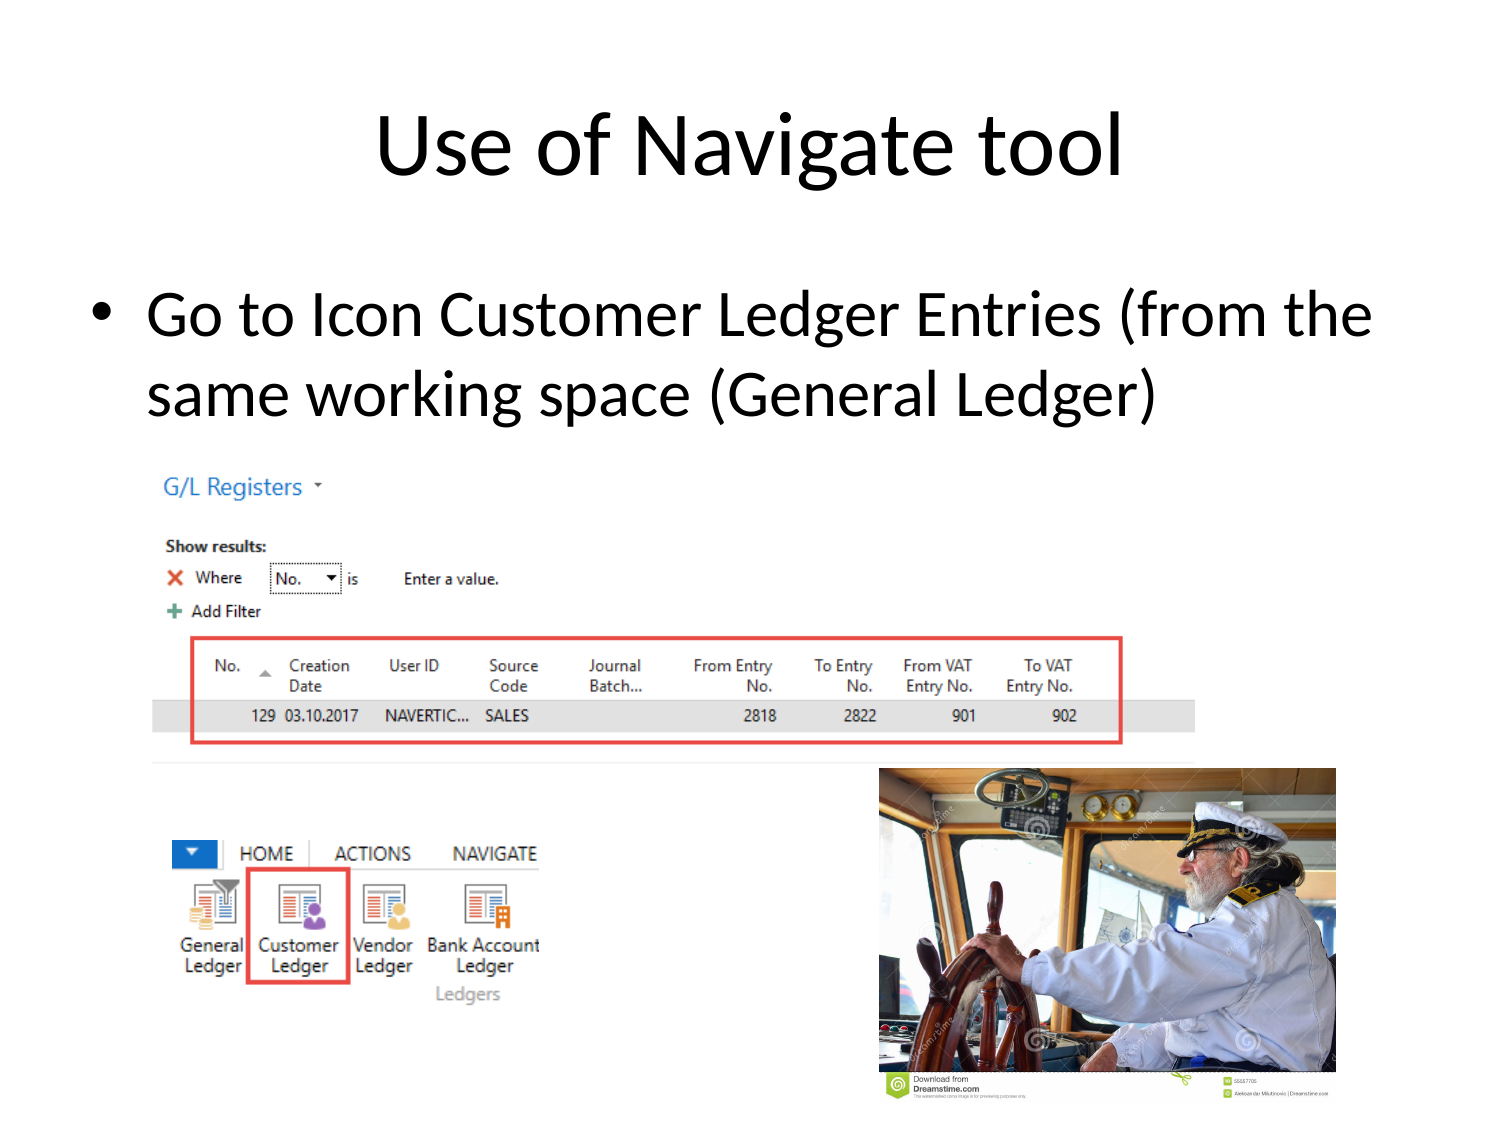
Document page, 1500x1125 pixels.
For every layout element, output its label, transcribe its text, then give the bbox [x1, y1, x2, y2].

title Use of Navigate tool [75, 45, 1425, 233]
picture [879, 768, 1337, 1103]
picture [147, 455, 1197, 765]
picture [170, 838, 541, 1010]
list Go to Icon Customer Ledger Entries (from the same working space (General Ledger) [75, 262, 1425, 1005]
